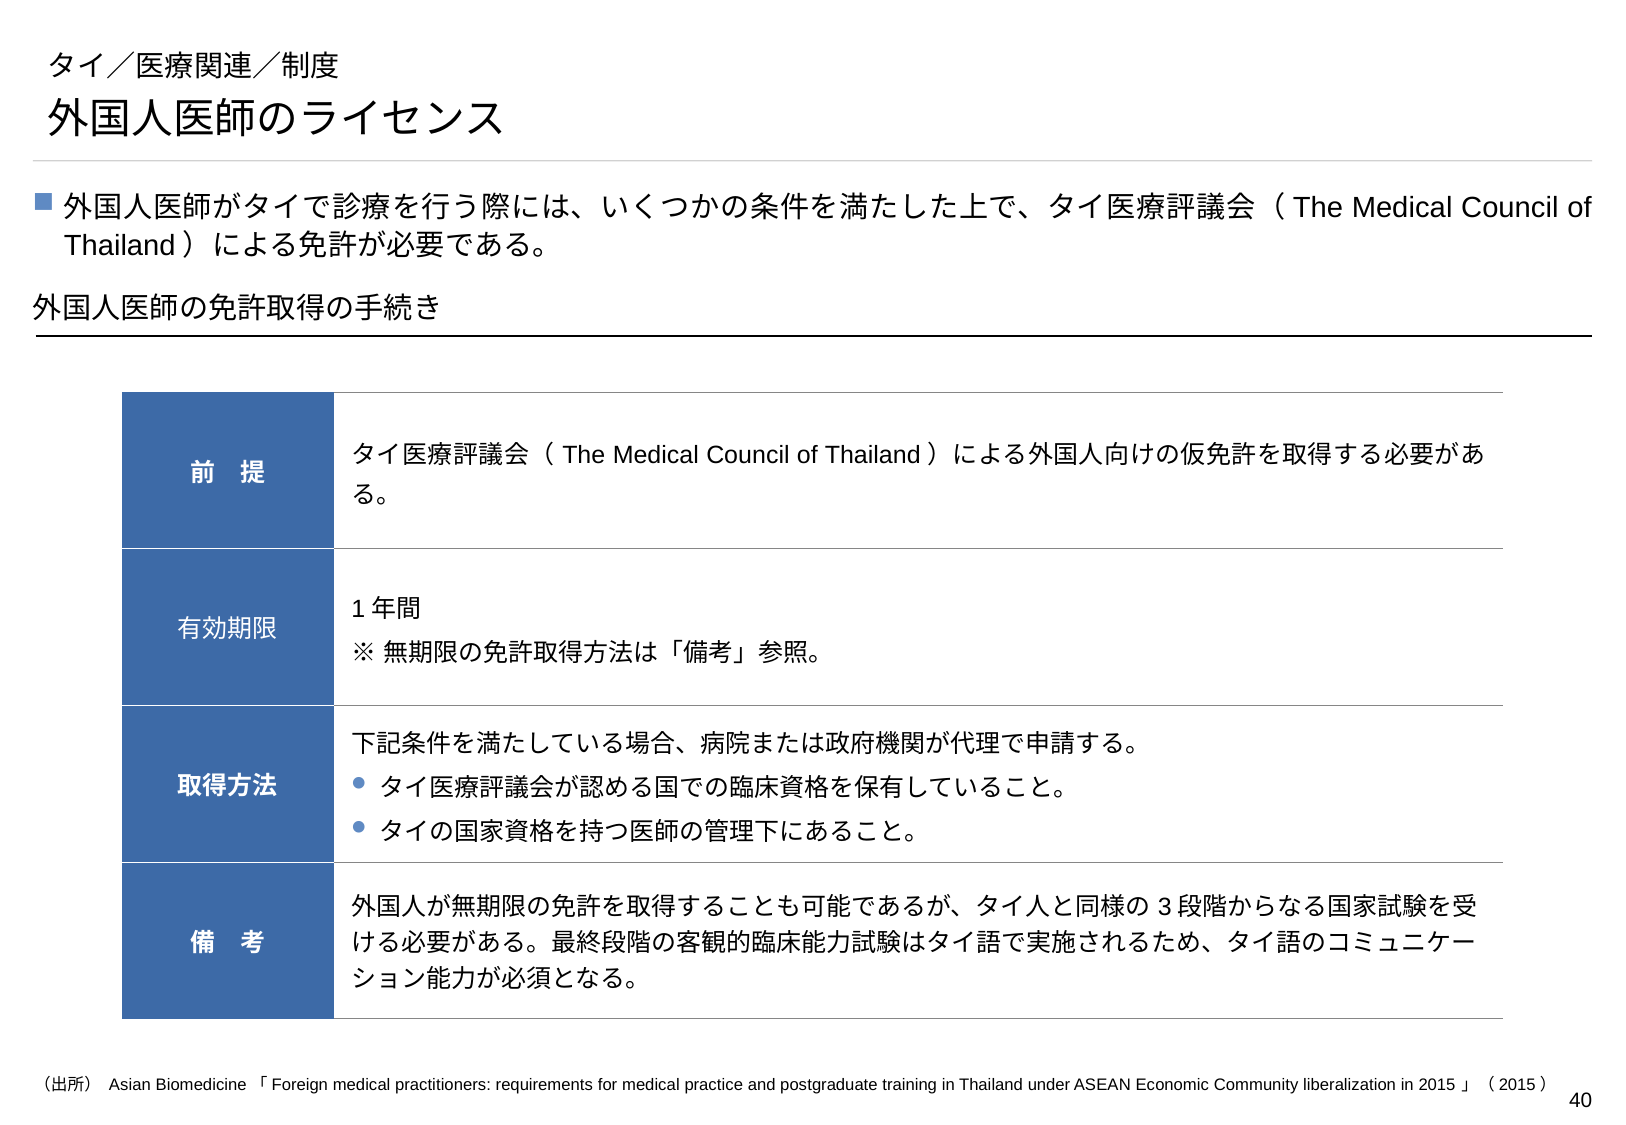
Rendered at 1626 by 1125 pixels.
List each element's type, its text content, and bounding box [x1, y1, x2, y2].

table_cell 1年間 ※無期限の免許取得方法は「備考」参照。 [334, 549, 1503, 705]
table_header タイ医療評議会（The Medical Council of Thailand）による外国人向けの仮免許を取得する必要がある。 [334, 393, 1503, 548]
table_cell 備 考 [122, 863, 334, 1018]
list 外国人医師のライセンス [32, 0, 1593, 149]
table_cell 外国人が無期限の免許を取得することも可能であるが、タイ人と同様の3段階からなる国家試験を受ける必要がある。最終段階の客観的臨床能力試験はタイ語で実施されるため、タイ語のコミュニケーション能力が必須となる。 [334, 863, 1503, 1018]
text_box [32, 288, 1593, 336]
table_cell 有効期限 [122, 549, 334, 705]
table_header 前 提 [122, 393, 334, 548]
text_box 外国人医師がタイで診療を行う際には、いくつかの条件を満たした上で、タイ医療評議会（The Medical Council of Thailand）による免許が必要である。 [32, 184, 1593, 263]
table_cell 取得方法 [122, 706, 334, 862]
text_box （出所） Asian Biomedicine「Foreign medical practitioners: requirements for medical practice and postgraduate training in Thailand under ASEAN Economic Community liberalization in 2015」（2015） [34, 1074, 1594, 1095]
table_cell 下記条件を満たしている場合、病院または政府機関が代理で申請する。 タイ医療評議会が認める国での臨床資格を保有していること。 タイの国家資格を持つ医師の管理下にあること。 [334, 706, 1503, 862]
